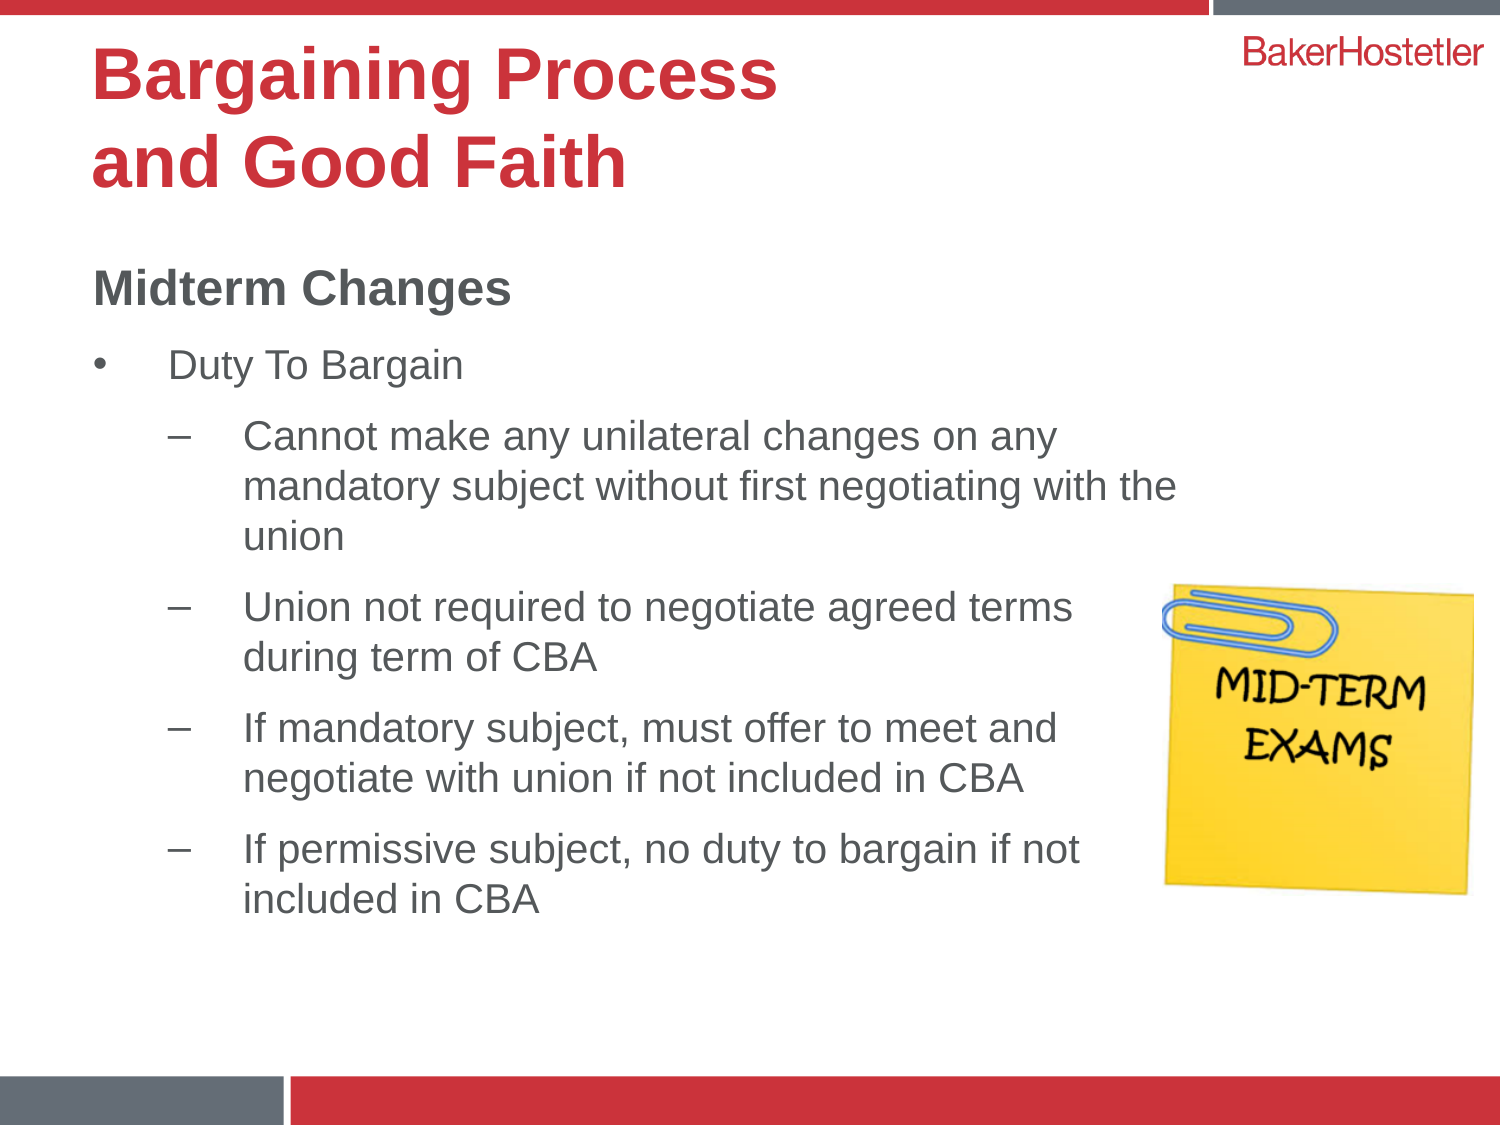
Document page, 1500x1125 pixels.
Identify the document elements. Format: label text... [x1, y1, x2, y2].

picture [1161, 583, 1474, 896]
list Midterm Changes Duty To Bargain Cannot make any unilateral changes on any mandatory subject without first negotiating with the union Union not required to negotiate agreed terms during term of CBA If mandatory subject, must offer to meet and negotiate with union if not included in CBA If permissive subject, no duty to bargain if not included in CBA [77, 248, 1214, 1056]
title Bargaining Process and Good Faith [76, 19, 1209, 210]
picture [1244, 36, 1484, 66]
